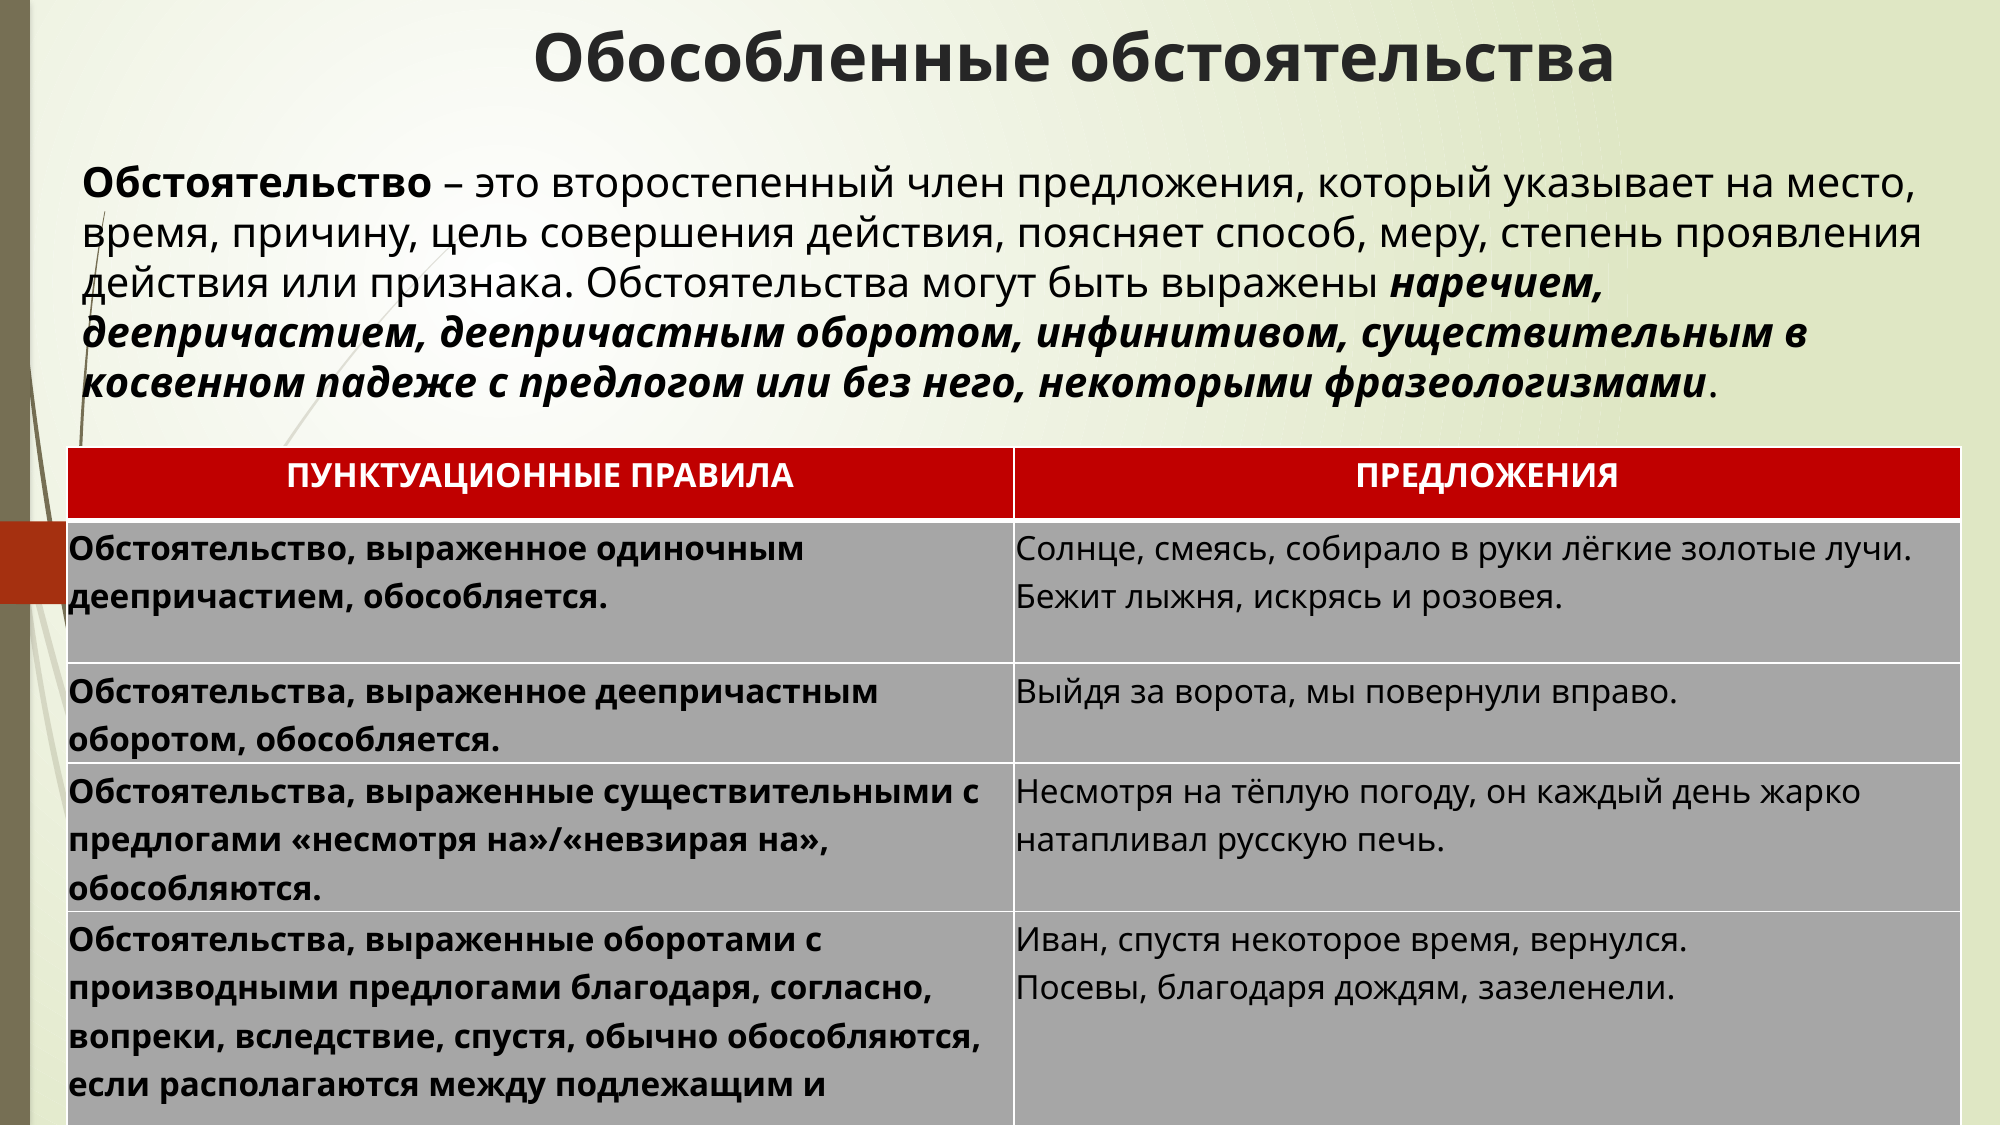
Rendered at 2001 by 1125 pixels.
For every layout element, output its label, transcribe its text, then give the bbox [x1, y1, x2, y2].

table_cell Обстоятельства, выраженные оборотами с производными предлогами благодаря, согласно, вопреки, вследствие, спустя, обычно обособляются, если располагаются между подлежащим и сказуемым. [68, 912, 1013, 1125]
table_cell Обстоятельства, выраженные существительными с предлогами «несмотря на»/«невзирая на», обособляются. [68, 764, 1013, 911]
table_cell Обстоятельства, выраженное деепричастным оборотом, обособляется. [68, 664, 1013, 762]
table_header ПРЕДЛОЖЕНИЯ [1015, 448, 1960, 518]
table_header ПУНКТУАЦИОННЫЕ ПРАВИЛА [68, 448, 1013, 518]
table_cell Солнце, смеясь, собирало в руки лёгкие золотые лучи. Бежит лыжня, искрясь и розовея. [1015, 523, 1960, 662]
table_cell Обстоятельство, выраженное одиночным деепричастием, обособляется. [68, 523, 1013, 662]
list Обстоятельство – это второстепенный член предложения, который указывает на место, время, причину, цель совершения действия, поясняет способ, меру, степень проявления действия или признака. Обстоятельства могут быть выражены наречием, деепричастием, деепричастным оборотом, инфинитивом, существительным в косвенном падеже с предлогом или без него, некоторыми фразеологизмами. [66, 148, 1962, 446]
title Обособленные обстоятельства [261, 32, 1888, 103]
table_cell Иван, спустя некоторое время, вернулся. Посевы, благодаря дождям, зазеленели. [1015, 912, 1960, 1125]
table_cell Несмотря на тёплую погоду, он каждый день жарко натапливал русскую печь. [1015, 764, 1960, 911]
table_cell Выйдя за ворота, мы повернули вправо. [1015, 664, 1960, 762]
